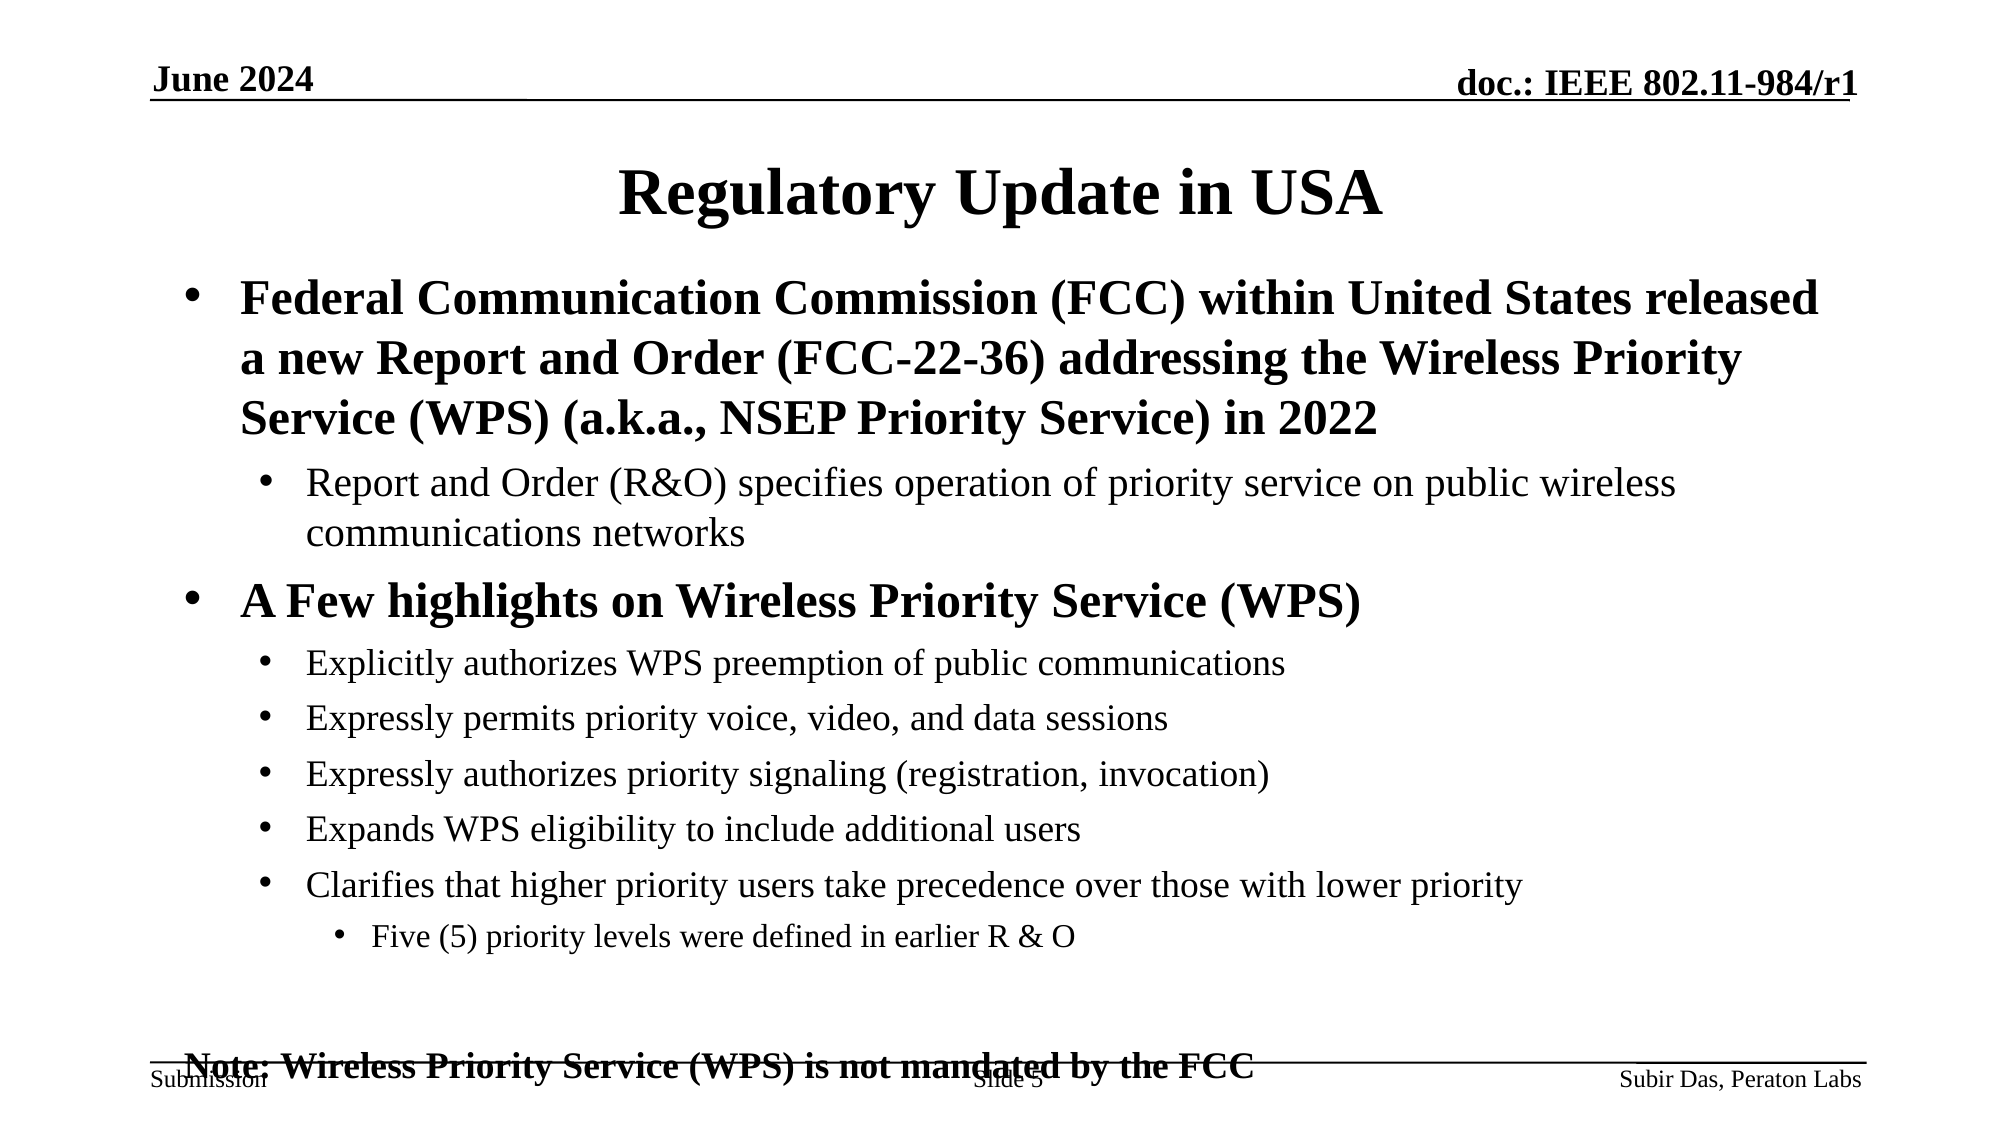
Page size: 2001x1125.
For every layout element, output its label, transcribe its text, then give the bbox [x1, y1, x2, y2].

title Regulatory Update in USA [149, 112, 1850, 263]
slide_number Slide 5 [950, 1061, 1067, 1123]
list Federal Communication Commission (FCC) within United States released a new Report and Order (FCC-22-36) addressing the Wireless Priority Service (WPS) (a.k.a., NSEP Priority Service) in 2022 Report and Order (R&O) specifies operation of priority service on public wireless communications networks A Few highlights on Wireless Priority Service (WPS) Explicitly authorizes WPS preemption of public communications Expressly permits priority voice, video, and data sessions Expressly authorizes priority signaling (registration, invocation) Expands WPS eligibility to include additional users Clarifies that higher priority users take precedence over those with lower priority Five (5) priority levels were defined in earlier R & O Note: Wireless Priority Service (WPS) is not mandated by the FCC [168, 256, 1869, 1058]
footer Subir Das, Peraton Labs [1171, 1061, 1869, 1093]
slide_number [152, 54, 563, 100]
